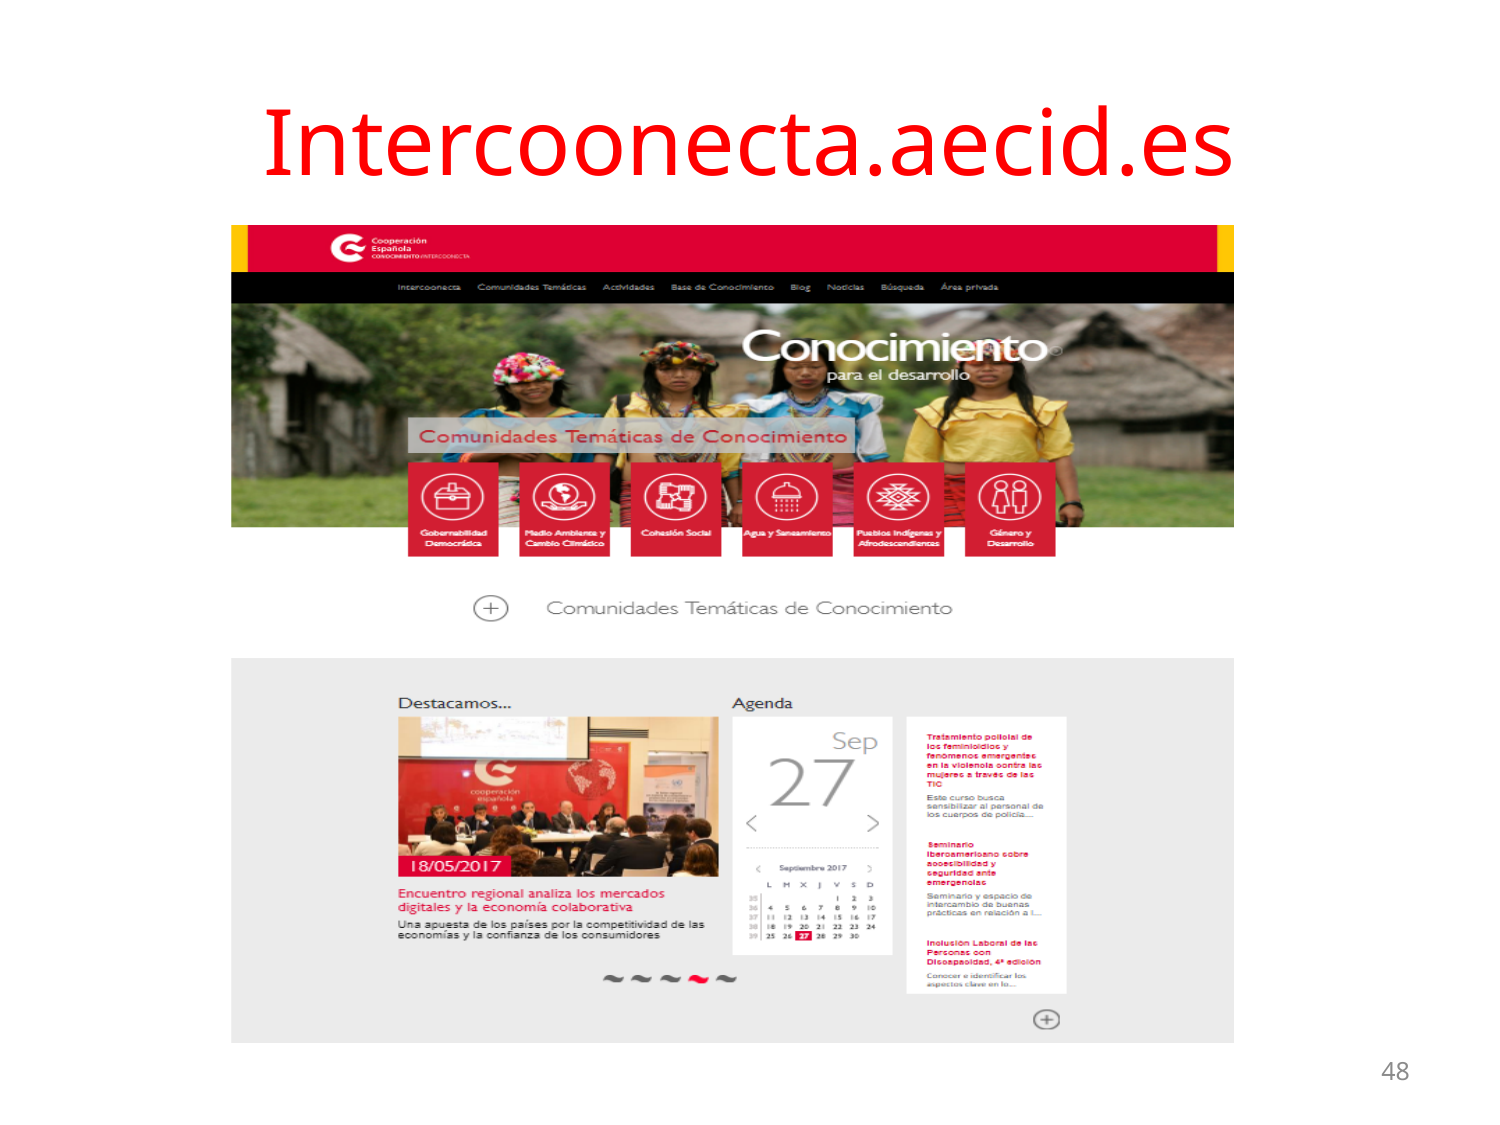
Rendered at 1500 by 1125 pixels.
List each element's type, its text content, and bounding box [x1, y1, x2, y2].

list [229, 224, 1235, 1043]
title Intercoonecta.aecid.es [75, 45, 1425, 233]
slide_number 48 [1074, 1042, 1425, 1103]
